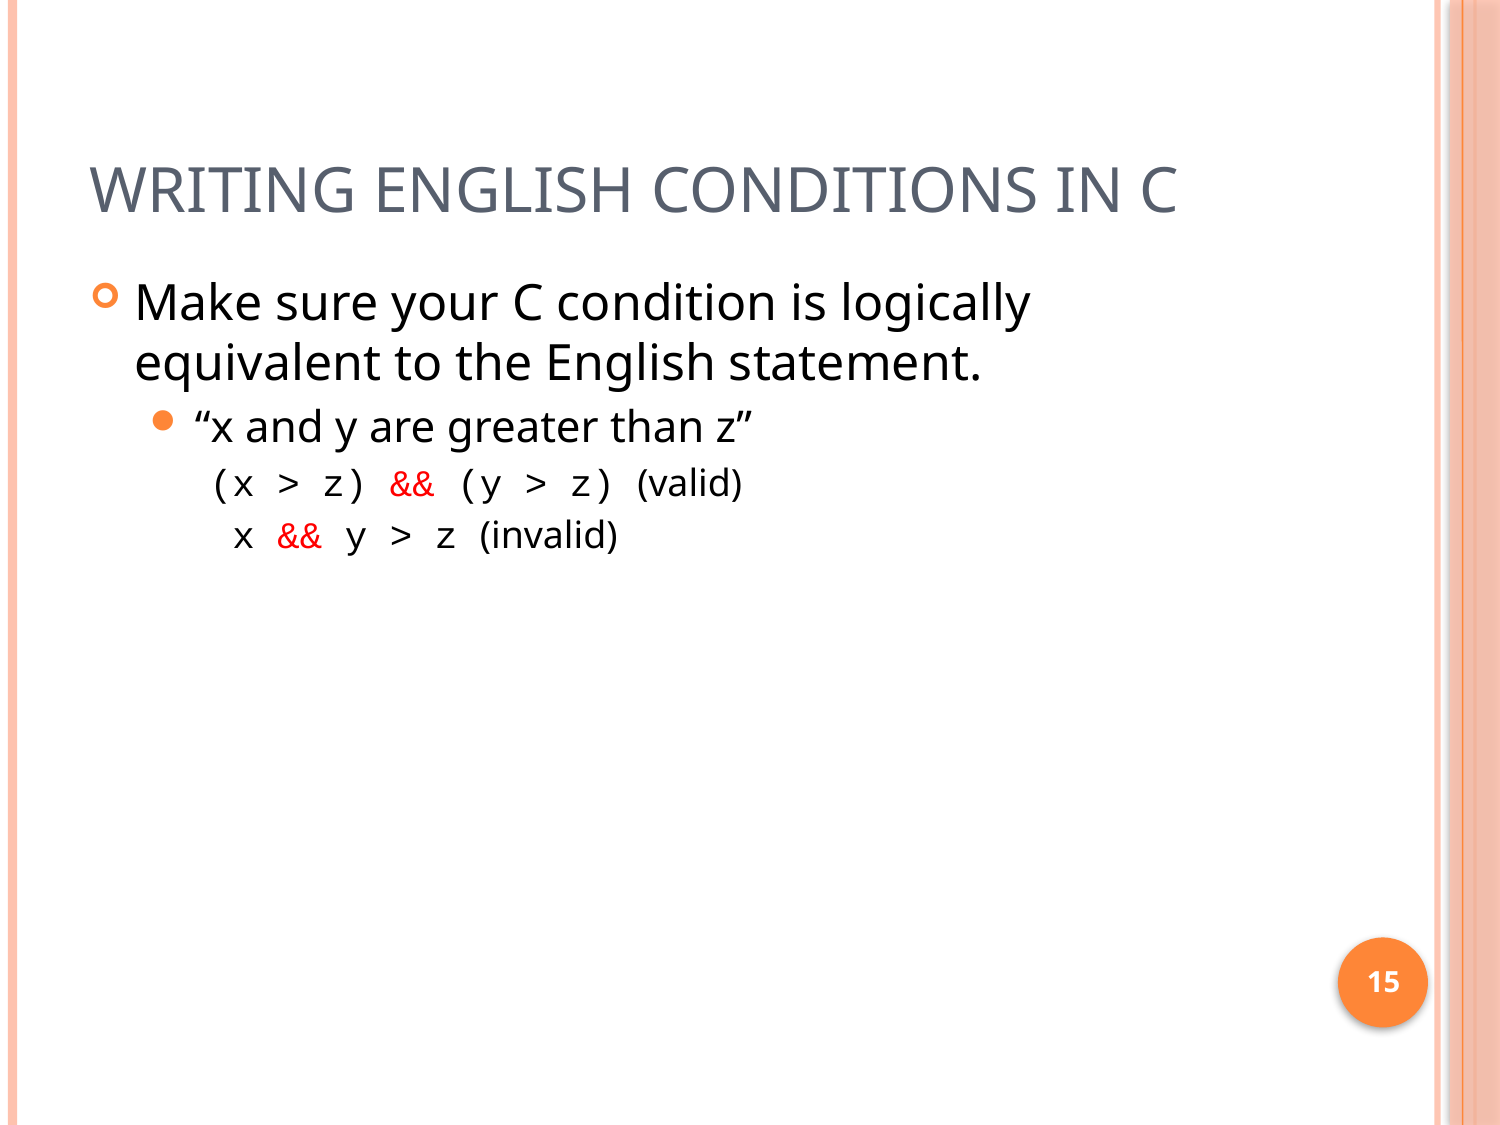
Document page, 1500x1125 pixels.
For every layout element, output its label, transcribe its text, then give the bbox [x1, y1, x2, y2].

list Make sure your C condition is logically equivalent to the English statement. “x and y are greater than z” (x > z) && (y > z) (valid) x && y > z (invalid) [75, 262, 1300, 1062]
title Writing English Conditions in C [75, 45, 1300, 233]
slide_number 15 [1333, 940, 1434, 1027]
